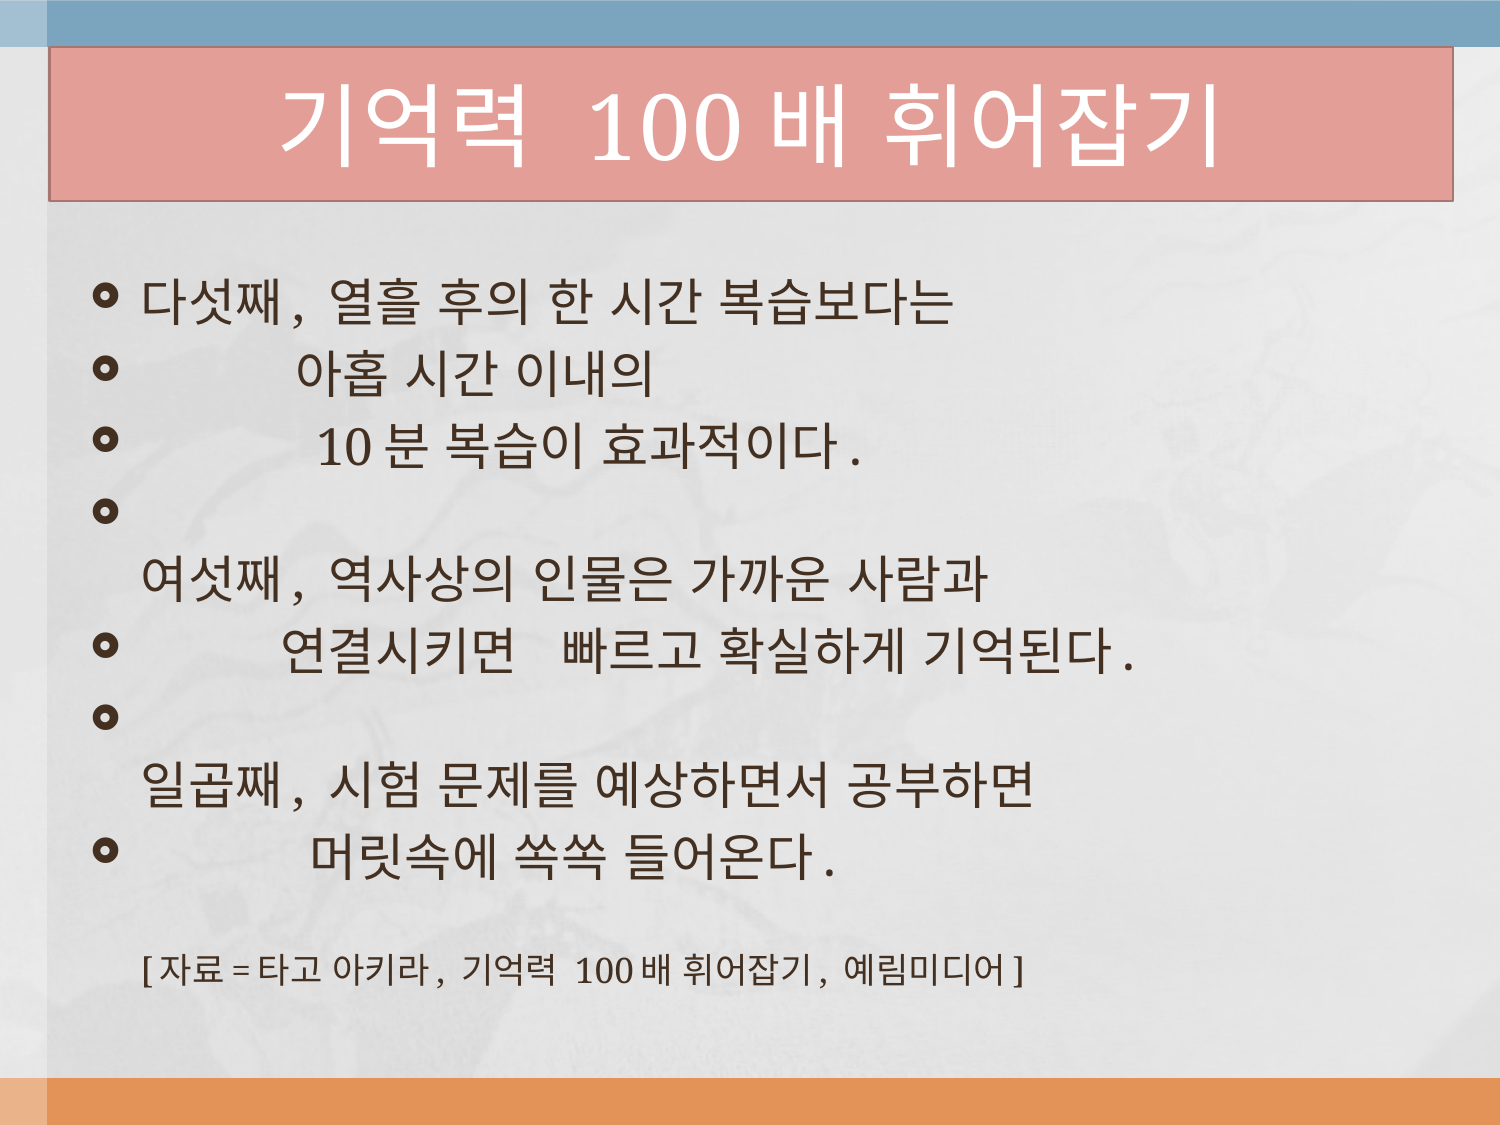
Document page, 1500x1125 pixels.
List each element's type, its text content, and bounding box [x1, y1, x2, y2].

title 기억력 100배 휘어잡기 [48, 46, 1454, 202]
list 다섯째, 열흘 후의 한 시간 복습보다는 아홉 시간 이내의 10분 복습이 효과적이다. 여섯째, 역사상의 인물은 가까운 사람과 연결시키면 빠르고 확실하게 기억된다. 일곱째, 시험 문제를 예상하면서 공부하면 머릿속에 쏙쏙 들어온다. [자료=타고 아키라, 기억력 100배 휘어잡기, 예림미디어] [75, 262, 1425, 1005]
